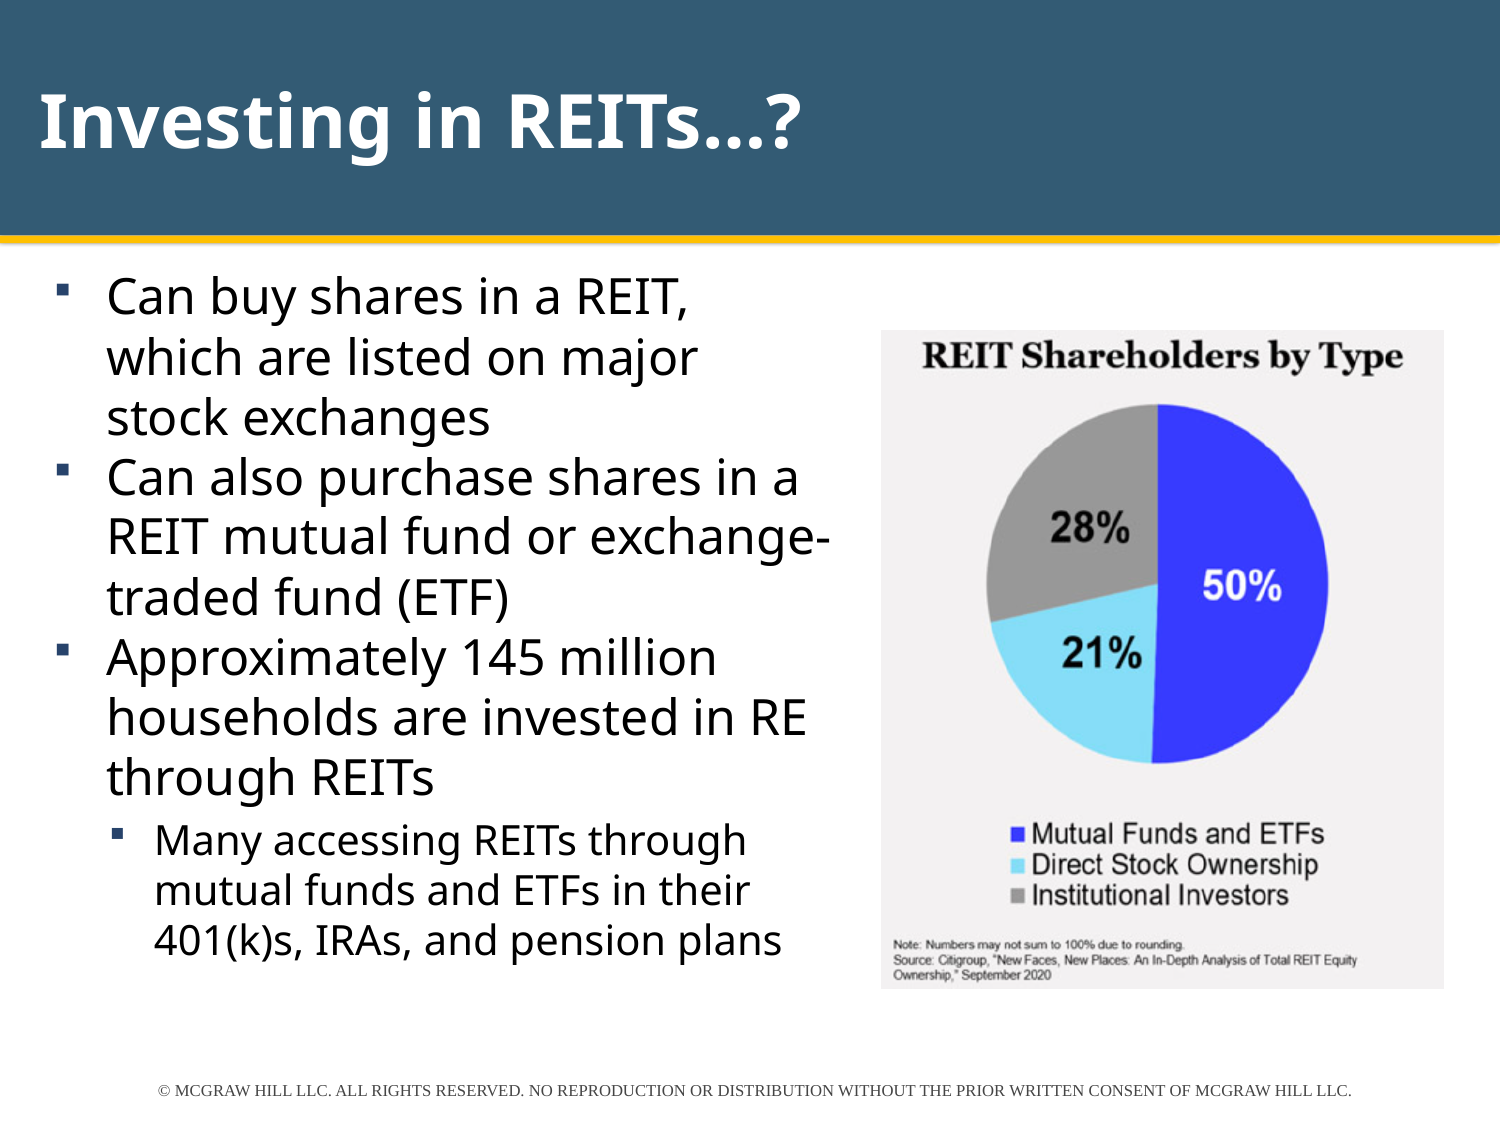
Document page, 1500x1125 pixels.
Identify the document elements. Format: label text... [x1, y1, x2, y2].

text_box © MCGRAW HILL LLC. ALL RIGHTS RESERVED. NO REPRODUCTION OR DISTRIBUTION WITHOUT THE PRIOR WRITTEN CONSENT OF MCGRAW HILL LLC. [125, 1054, 1387, 1100]
text_box [150, 162, 1450, 450]
text_box Investing in REITs…? [24, 24, 1500, 213]
list Can buy shares in a REIT, which are listed on major stock exchanges Can also purchase shares in a REIT mutual fund or exchange-traded fund (ETF) Approximately 145 million households are invested in RE through REITs Many accessing REITs through mutual funds and ETFs in their 401(k)s, IRAs, and pension plans [24, 249, 850, 1063]
picture [862, 304, 1463, 1013]
